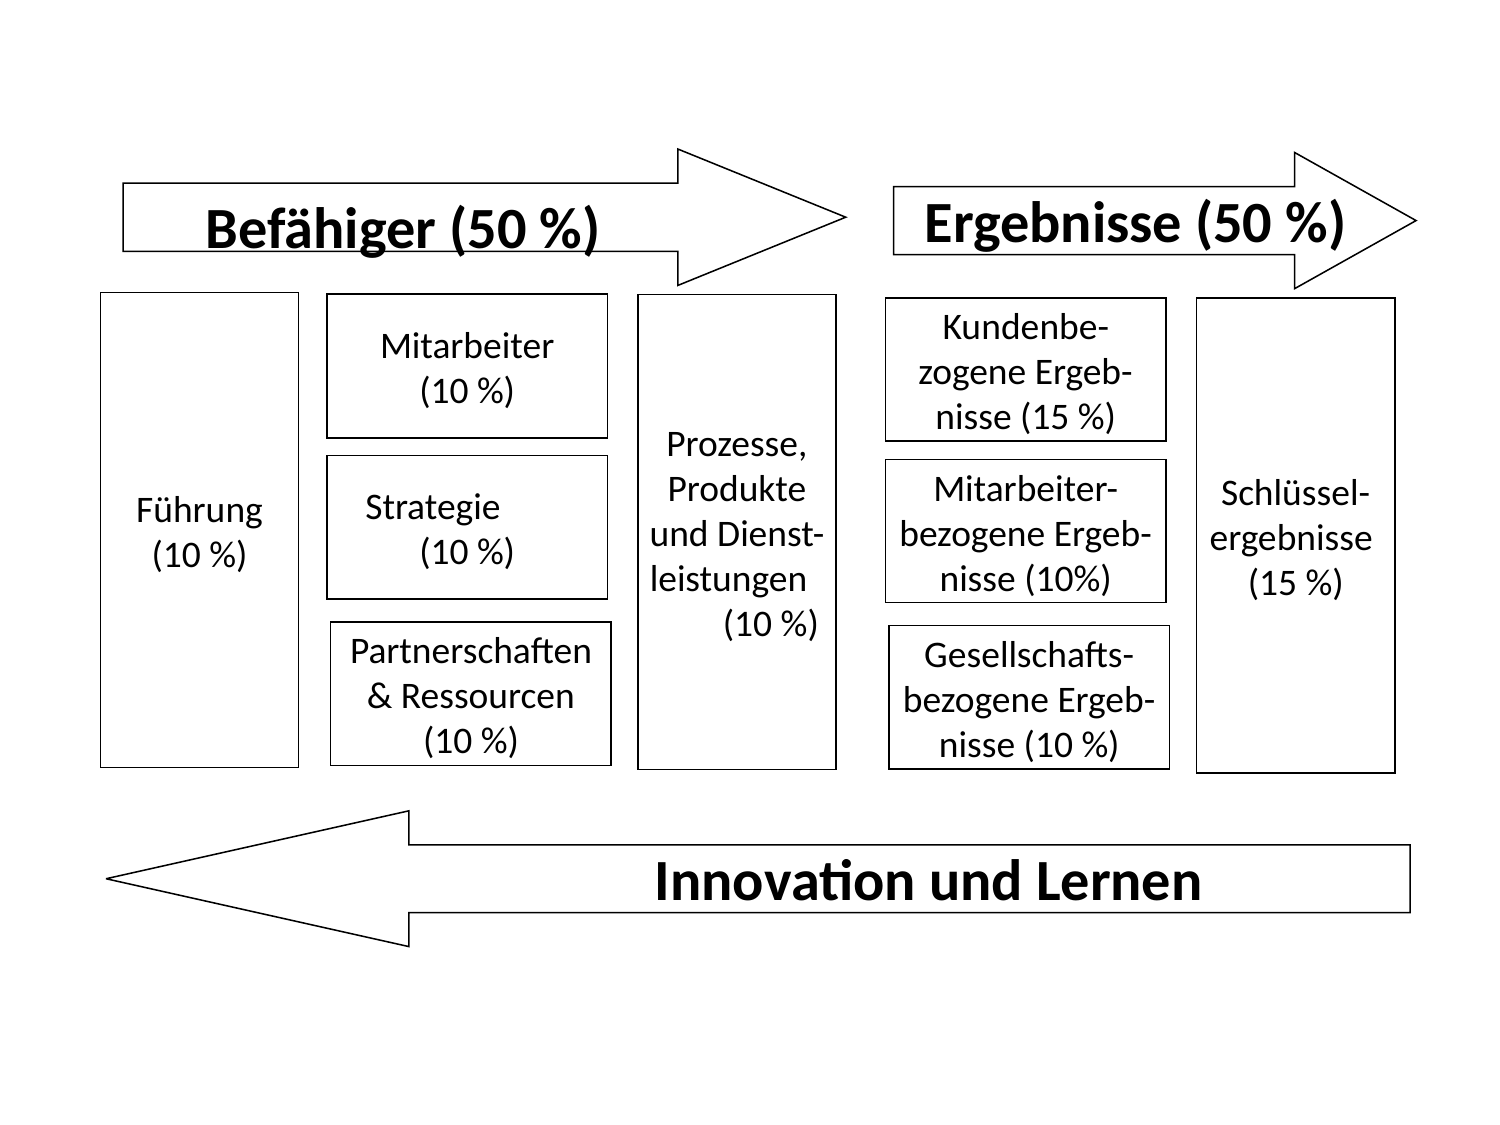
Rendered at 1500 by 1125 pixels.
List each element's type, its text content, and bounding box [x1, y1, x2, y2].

text_box [669, 149, 846, 286]
text_box Prozesse, Produkte und Dienst-leistungen (10 %) [637, 294, 837, 770]
text_box Schlüssel-ergebnisse (15 %) [1196, 297, 1395, 773]
text_box [106, 810, 531, 947]
text_box Ergebnisse (50 %) [876, 186, 1395, 252]
text_box [893, 252, 1361, 289]
text_box Kundenbe-zogene Ergeb-nisse (15 %) [885, 297, 1166, 442]
text_box [1294, 152, 1355, 186]
text_box Strategie (10 %) [326, 455, 608, 599]
text_box Gesellschafts-bezogene Ergeb-nisse (10 %) [889, 625, 1170, 769]
text_box Innovation und Lernen [531, 834, 1327, 920]
text_box Partnerschaften & Ressourcen (10 %) [330, 621, 612, 766]
text_box Mitarbeiter (10 %) [327, 294, 608, 438]
text_box [1327, 844, 1411, 913]
text_box Befähiger (50 %) [138, 182, 669, 268]
text_box [123, 183, 138, 252]
text_box Führung (10 %) [100, 292, 299, 768]
text_box Mitarbeiter-bezogene Ergeb-nisse (10%) [885, 459, 1166, 603]
text_box [1395, 208, 1417, 233]
